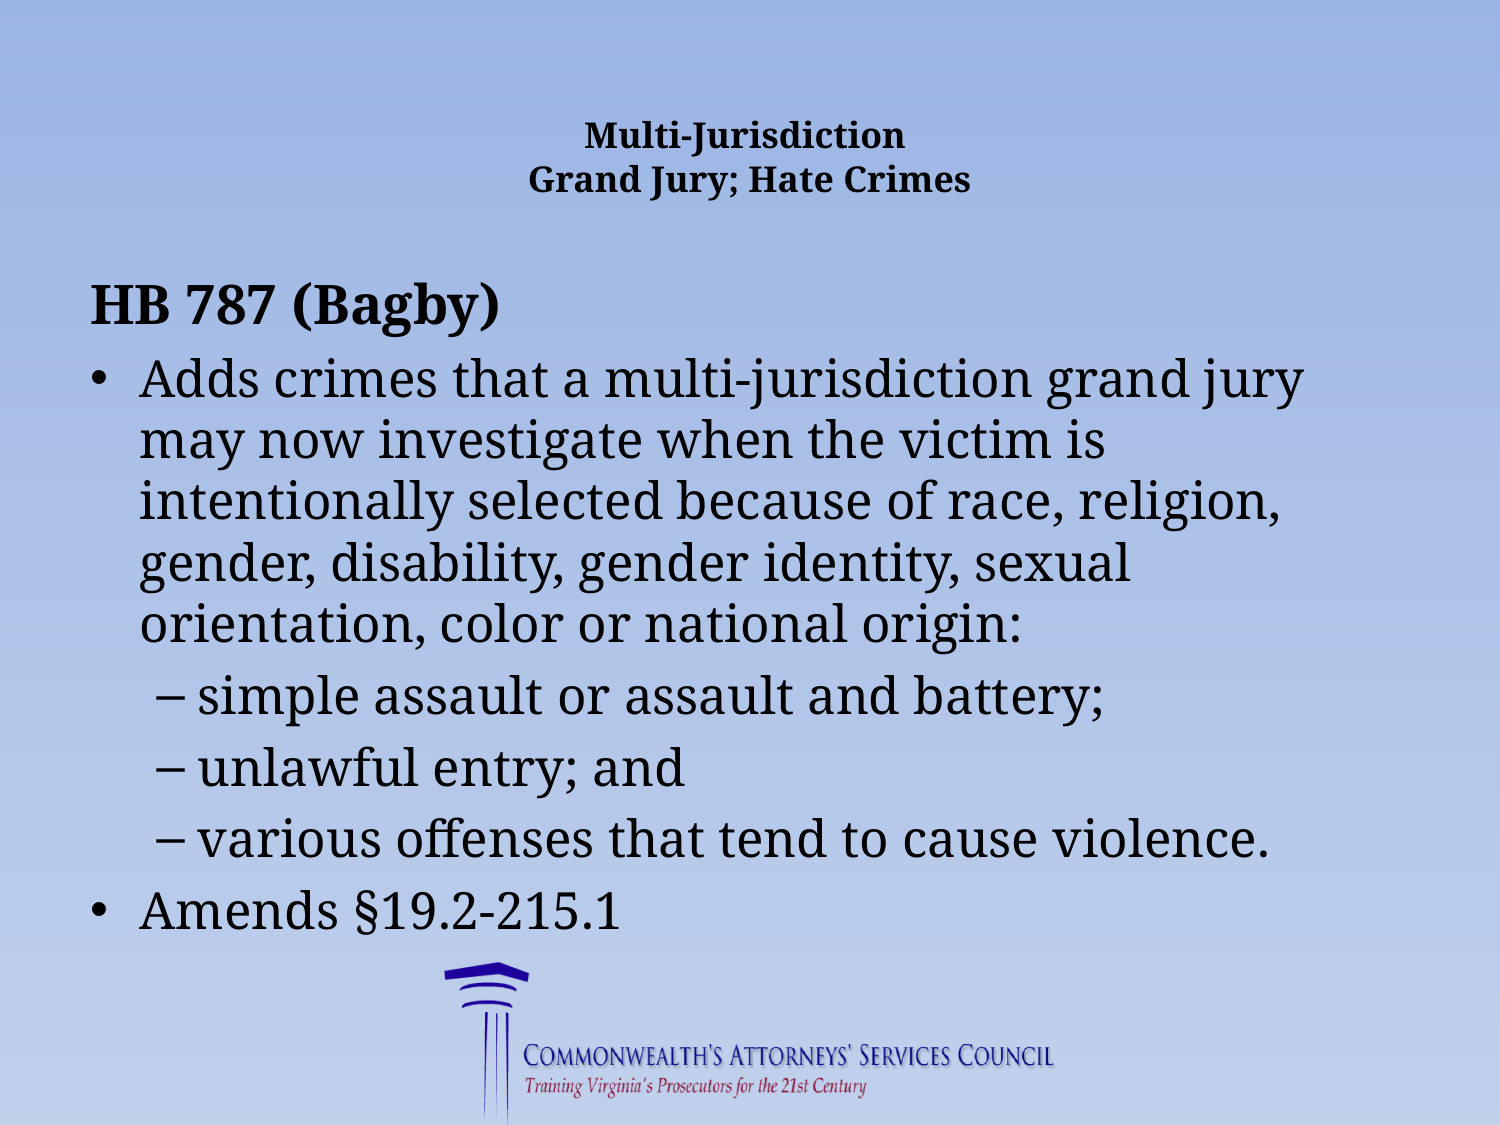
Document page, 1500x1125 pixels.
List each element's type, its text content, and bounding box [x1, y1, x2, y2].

picture [444, 962, 1056, 1125]
list HB 787 (Bagby) Adds crimes that a multi-jurisdiction grand jury may now investigate when the victim is intentionally selected because of race, religion, gender, disability, gender identity, sexual orientation, color or national origin: simple assault or assault and battery; unlawful entry; and various offenses that tend to cause violence. Amends §19.2-215.1 [75, 262, 1425, 950]
title Multi-Jurisdiction Grand Jury; Hate Crimes [75, 62, 1425, 250]
